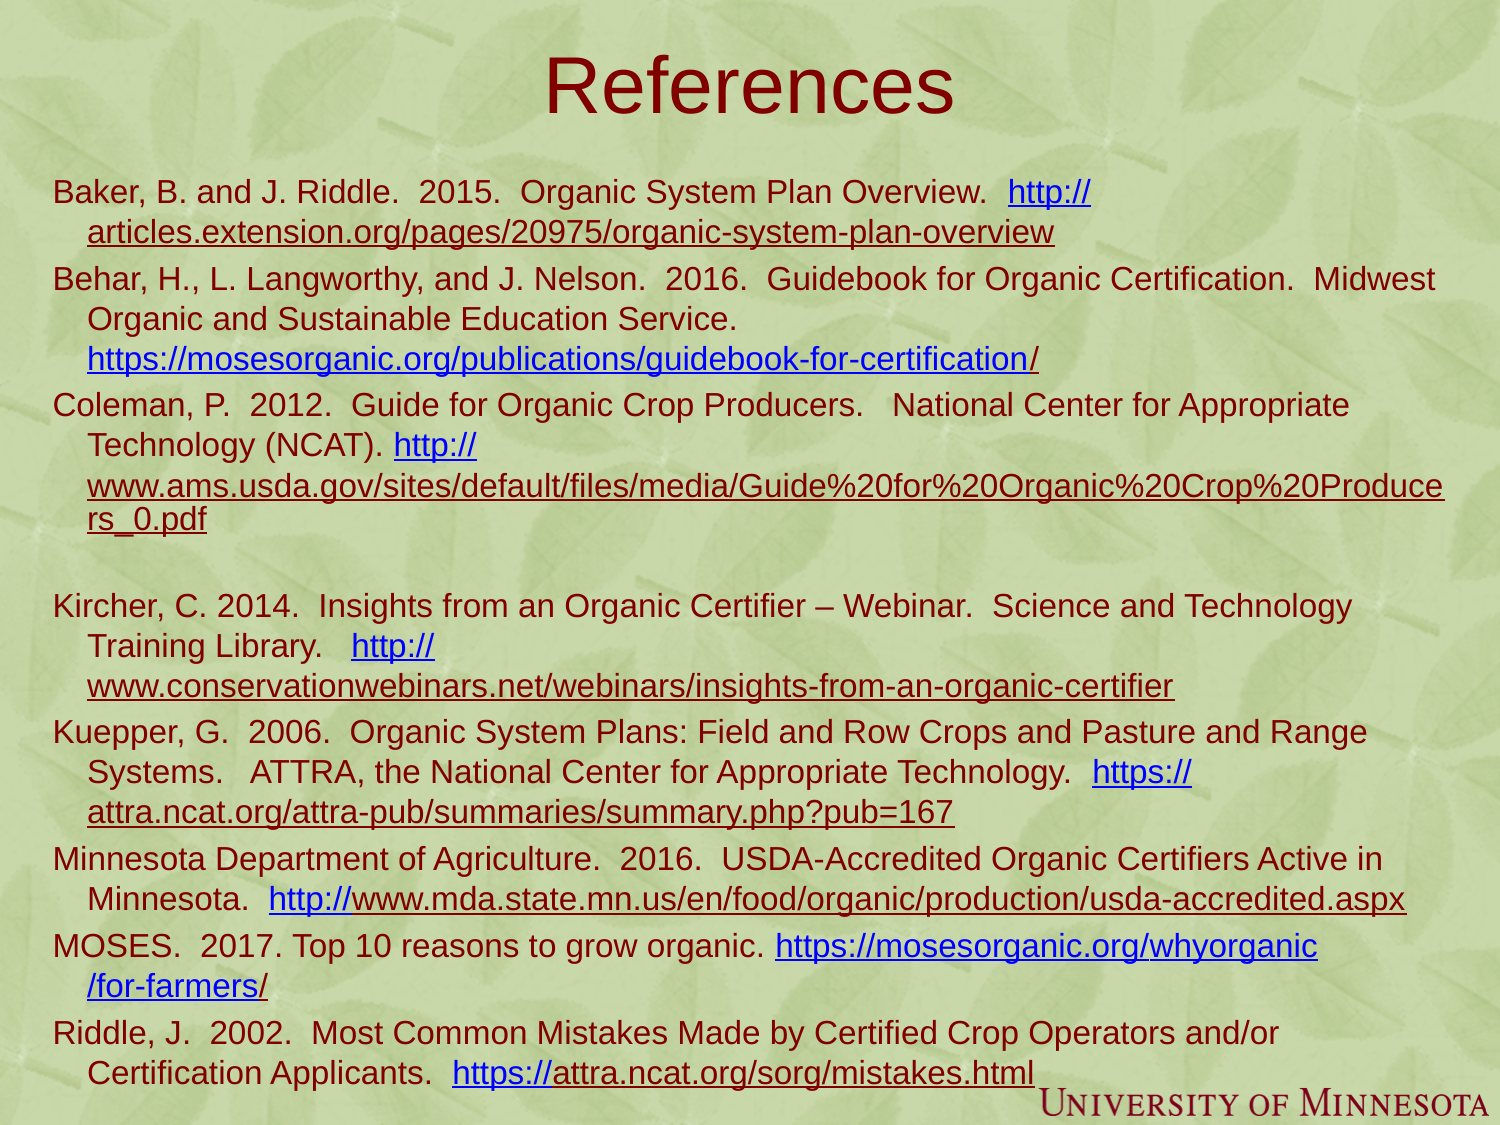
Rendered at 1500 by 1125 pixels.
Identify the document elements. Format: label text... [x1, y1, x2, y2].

picture [0, 0, 1500, 1125]
list Baker, B. and J. Riddle. 2015. Organic System Plan Overview. http://articles.extension.org/pages/20975/organic-system-plan-overview Behar, H., L. Langworthy, and J. Nelson. 2016. Guidebook for Organic Certification. Midwest Organic and Sustainable Education Service. https://mosesorganic.org/publications/guidebook-for-certification/ Coleman, P. 2012. Guide for Organic Crop Producers. National Center for Appropriate Technology (NCAT). http://www.ams.usda.gov/sites/default/files/media/Guide%20for%20Organic%20Crop%20Producers_0.pdf Kircher, C. 2014. Insights from an Organic Certifier – Webinar. Science and Technology Training Library. http://www.conservationwebinars.net/webinars/insights-from-an-organic-certifier Kuepper, G. 2006. Organic System Plans: Field and Row Crops and Pasture and Range Systems. ATTRA, the National Center for Appropriate Technology. https://attra.ncat.org/attra-pub/summaries/summary.php?pub=167 Minnesota Department of Agriculture. 2016. USDA-Accredited Organic Certifiers Active in Minnesota. http://www.mda.state.mn.us/en/food/organic/production/usda-accredited.aspx MOSES. 2017. Top 10 reasons to grow organic. https://mosesorganic.org/whyorganic/for-farmers/ Riddle, J. 2002. Most Common Mistakes Made by Certified Crop Operators and/or Certification Applicants. https://attra.ncat.org/sorg/mistakes.html [37, 162, 1463, 1075]
title References [75, 24, 1425, 138]
